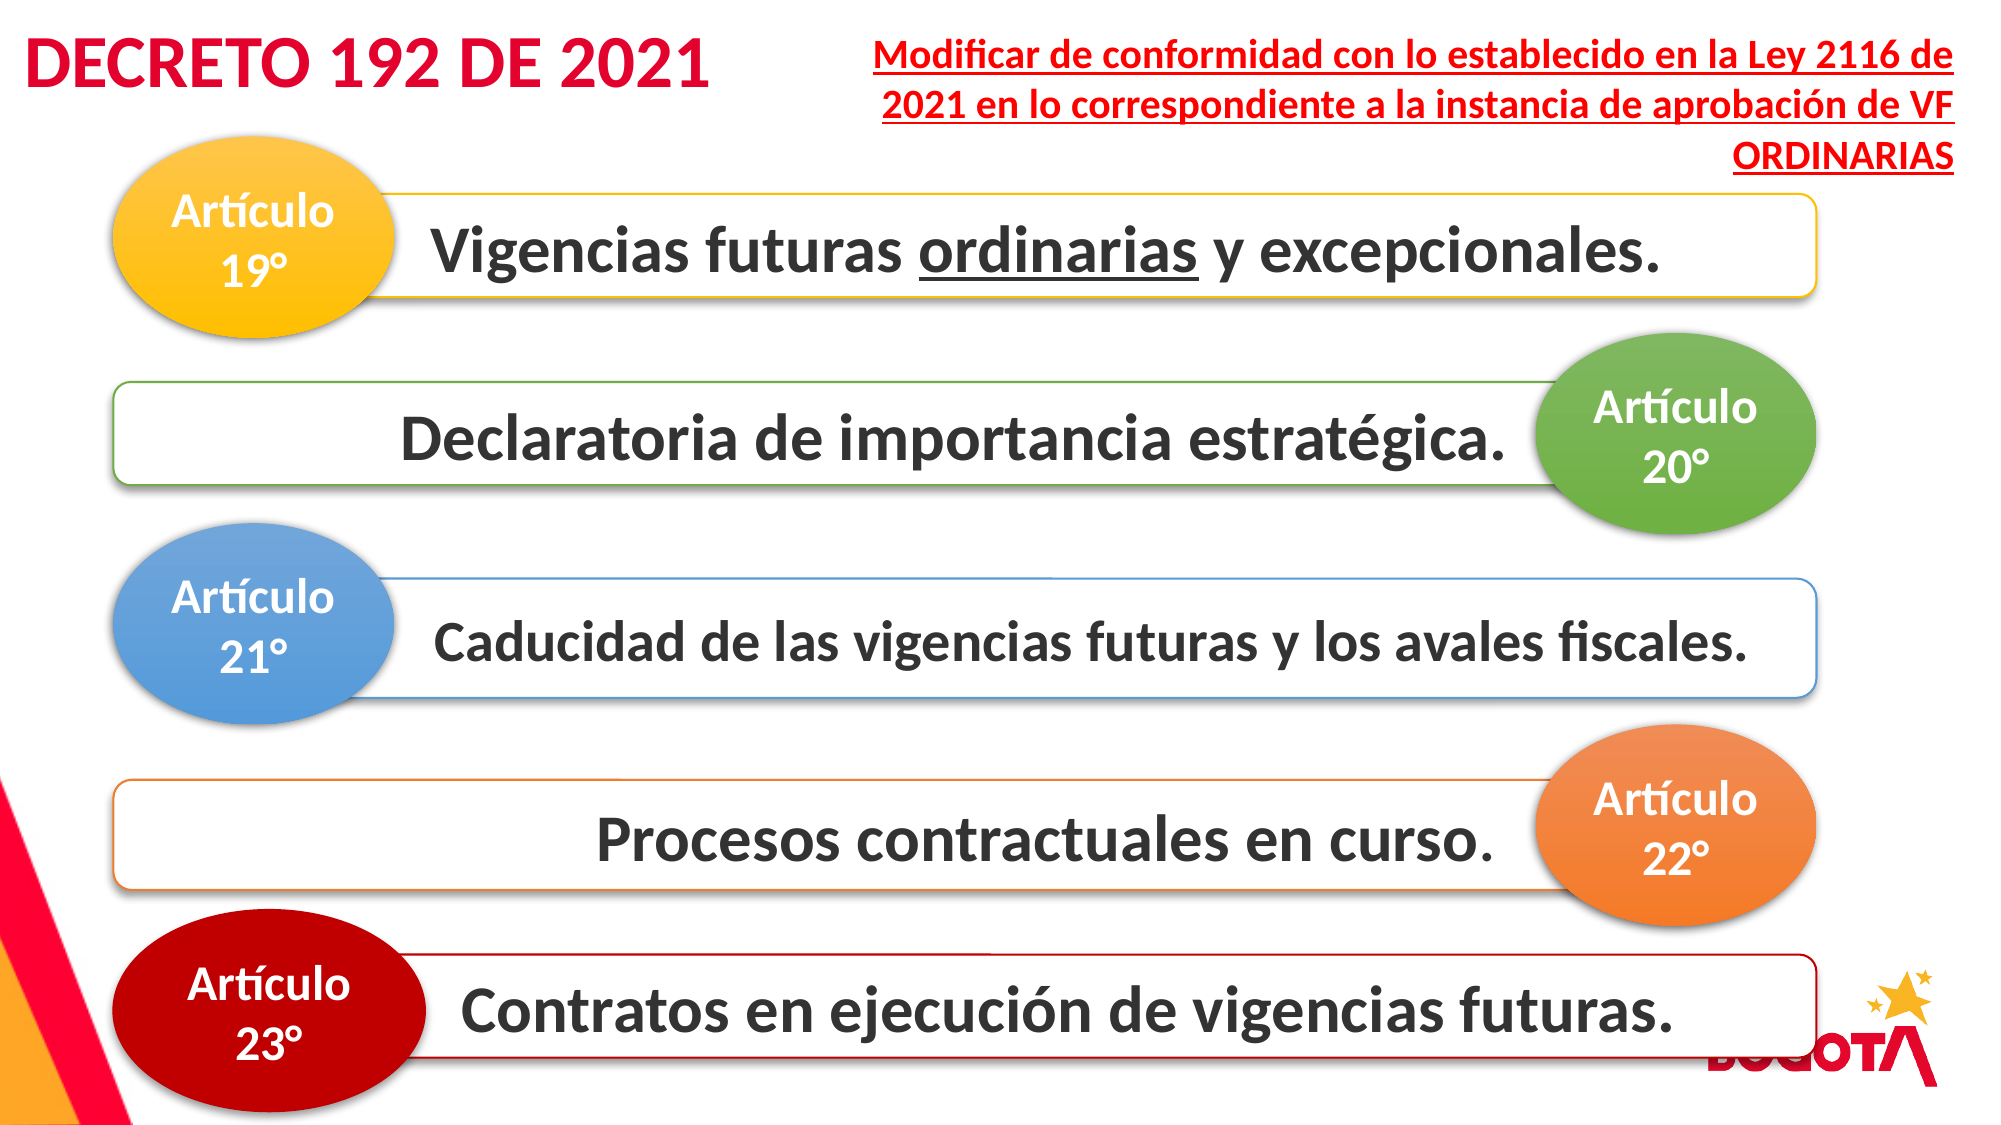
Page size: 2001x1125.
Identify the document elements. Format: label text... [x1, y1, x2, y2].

picture [1708, 969, 1938, 1087]
picture [0, 773, 133, 1125]
text_box Declaratoria de importancia estratégica. [112, 380, 1548, 487]
text_box Modificar de conformidad con lo establecido en la Ley 2116 de 2021 en lo correspondiente a la instancia de aprobación de VF ORDINARIAS [773, 19, 1970, 185]
text_box Artículo 20° [1535, 332, 1817, 535]
text_box Artículo 19° [113, 136, 394, 338]
text_box Artículo 23° [112, 908, 426, 1113]
text_box Procesos contractuales en curso. [112, 778, 1554, 891]
text_box Caducidad de las vigencias futuras y los avales fiscales. [364, 577, 1818, 699]
text_box Artículo 22° [1535, 724, 1817, 926]
text_box Vigencias futuras ordinarias y excepcionales. [378, 192, 1818, 299]
title DECRETO 192 DE 2021 [4, 11, 1050, 117]
text_box Contratos en ejecución de vigencias futuras. [401, 953, 1818, 1059]
text_box Artículo 21° [113, 523, 394, 725]
